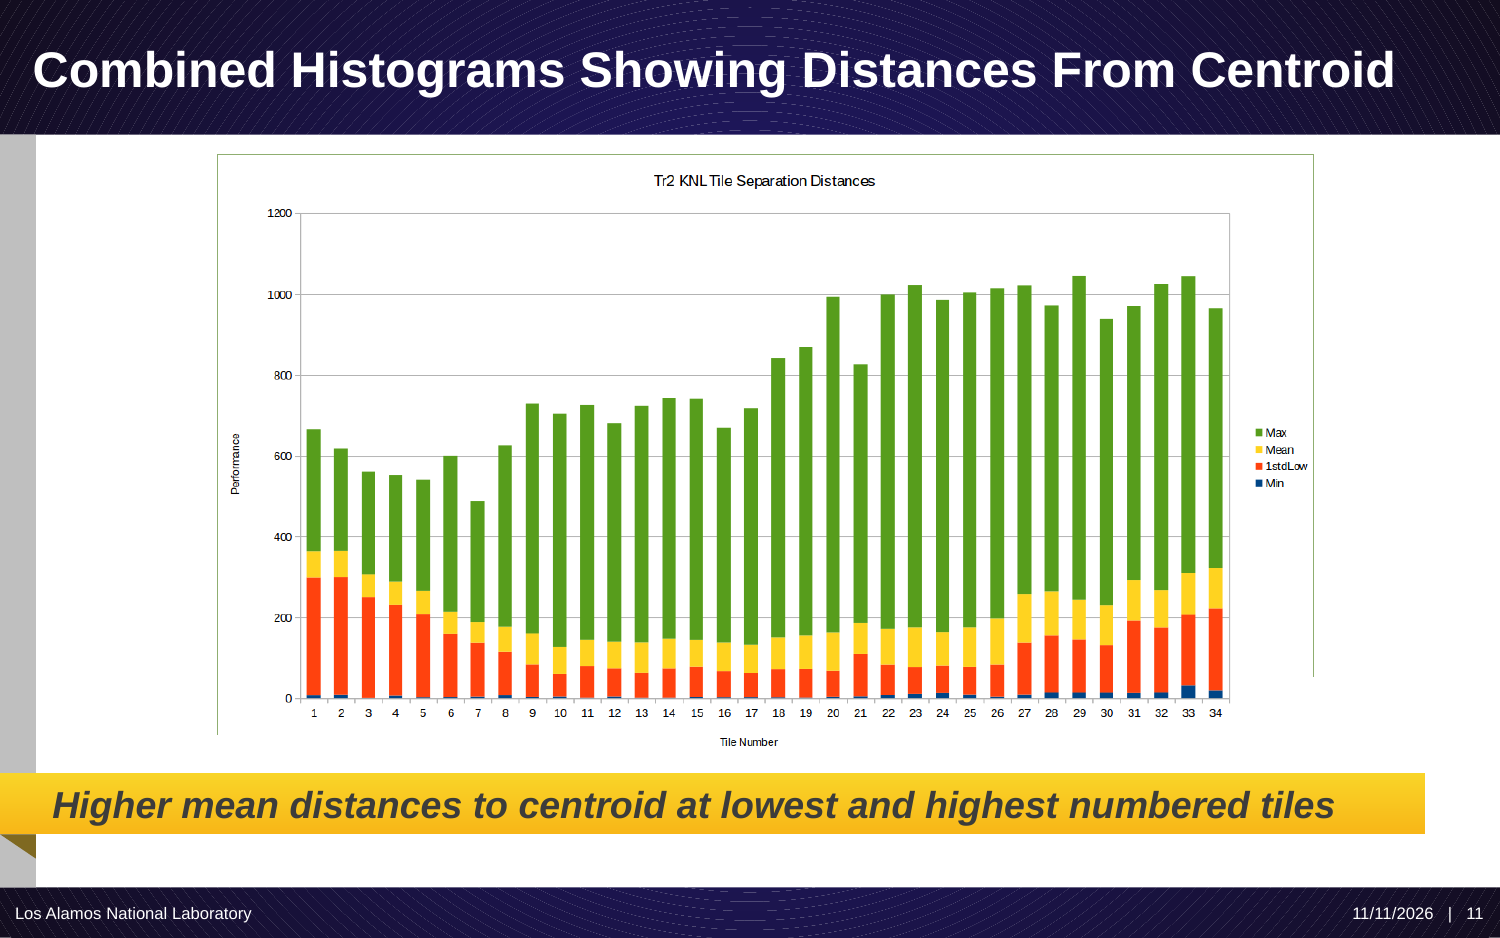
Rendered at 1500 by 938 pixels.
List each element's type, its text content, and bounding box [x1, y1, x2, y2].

title Combined Histograms Showing Distances From Centroid [17, 0, 1482, 135]
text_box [0, 134, 1426, 888]
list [217, 154, 1316, 762]
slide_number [1148, 887, 1499, 938]
footer Los Alamos National Laboratory [0, 896, 544, 938]
